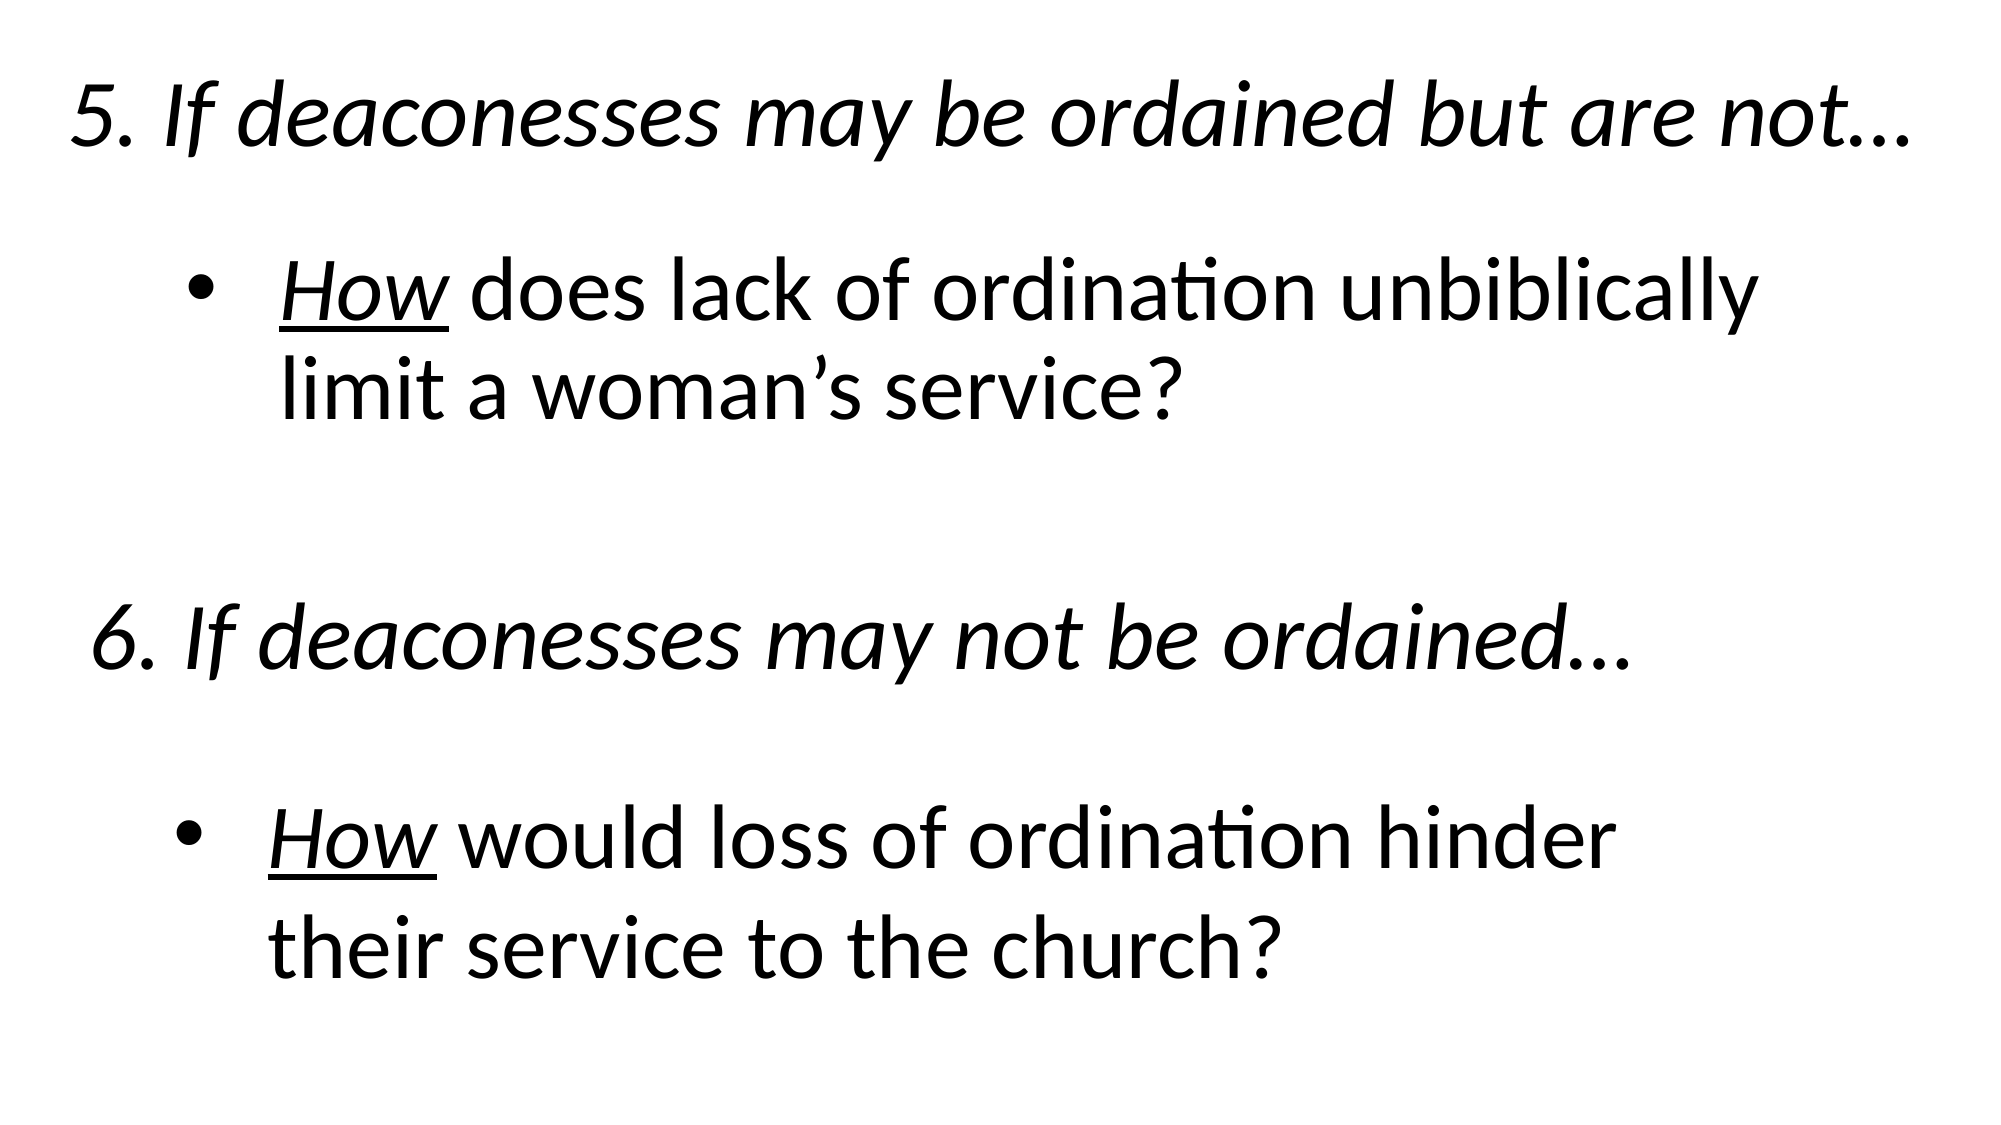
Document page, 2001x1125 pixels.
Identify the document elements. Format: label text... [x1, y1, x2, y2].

title How does lack of ordination unbiblically limit a woman’s service? [170, 194, 1941, 547]
text_box 6. If deaconesses may not be ordained… [73, 566, 1987, 697]
text_box How would loss of ordination hinder their service to the church? [159, 769, 1790, 1004]
text_box 5. If deaconesses may be ordained but are not… [52, 42, 1966, 173]
